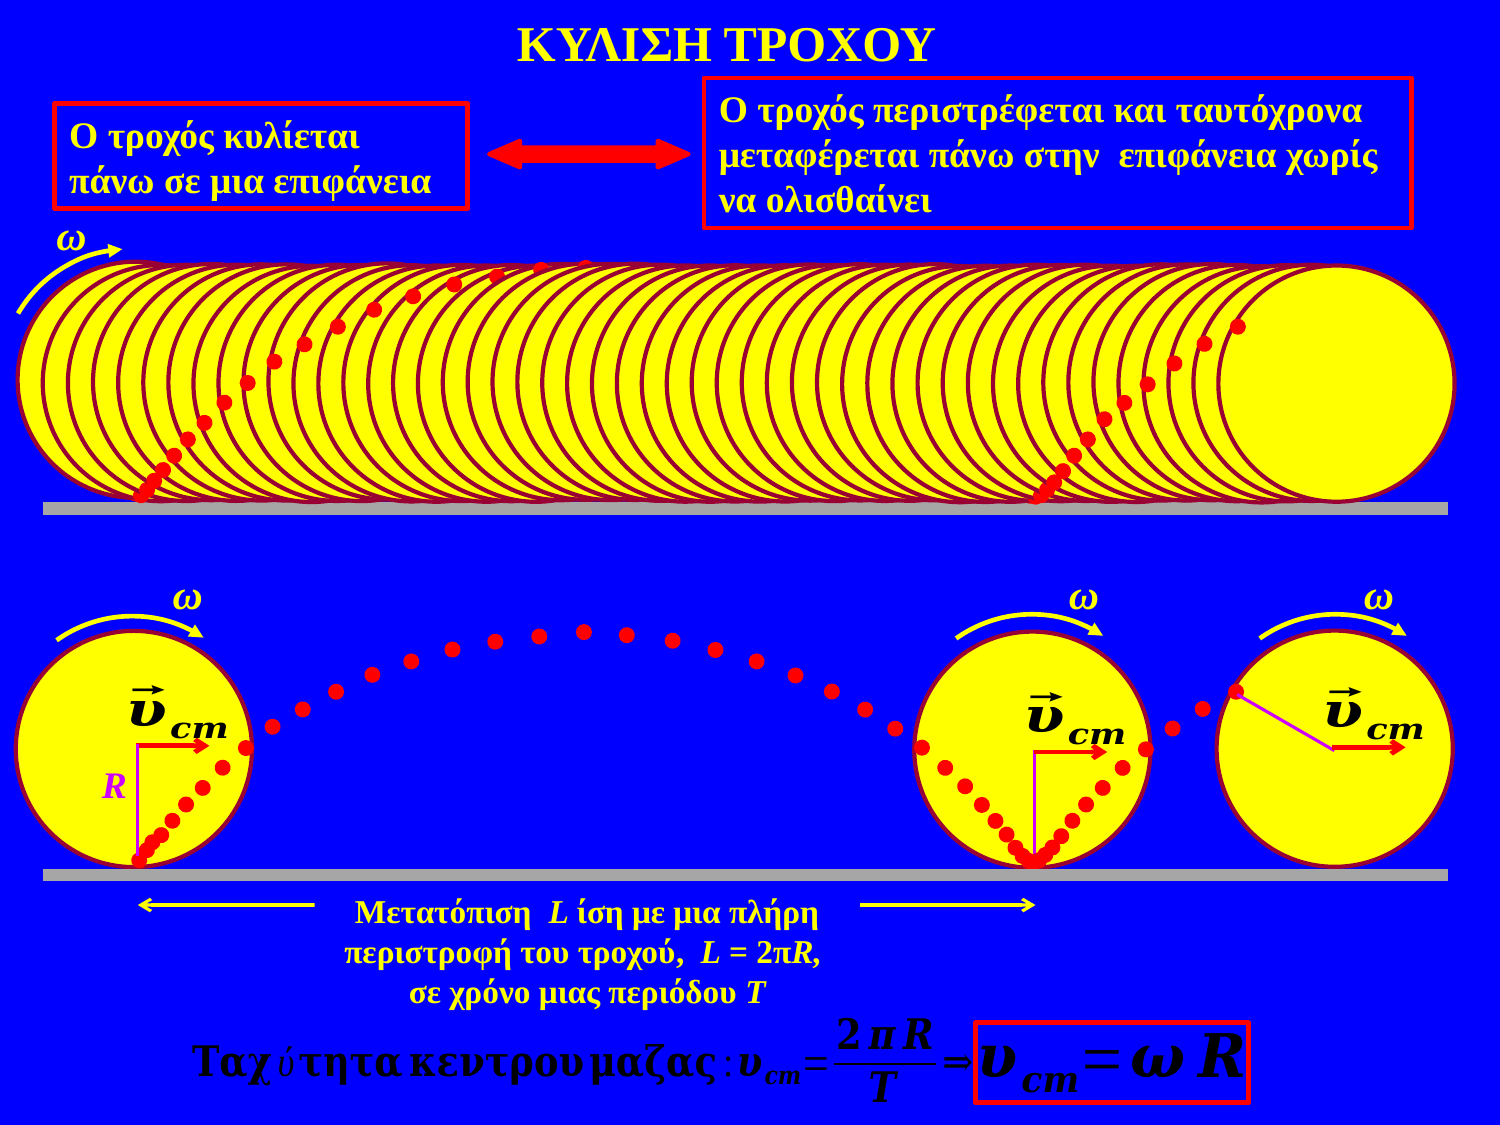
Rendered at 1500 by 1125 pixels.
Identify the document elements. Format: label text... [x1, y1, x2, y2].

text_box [1067, 263, 1091, 502]
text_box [767, 264, 790, 503]
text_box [817, 263, 863, 502]
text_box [1042, 263, 1066, 503]
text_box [217, 263, 241, 503]
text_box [842, 265, 866, 504]
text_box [442, 261, 466, 501]
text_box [617, 263, 641, 502]
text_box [142, 263, 166, 503]
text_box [592, 263, 616, 503]
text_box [1, 560, 1466, 877]
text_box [292, 263, 316, 503]
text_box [792, 263, 816, 503]
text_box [992, 265, 1015, 504]
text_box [67, 264, 90, 503]
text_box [967, 264, 991, 503]
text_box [717, 263, 740, 503]
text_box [1167, 263, 1190, 503]
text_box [517, 261, 543, 501]
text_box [467, 261, 491, 500]
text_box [117, 264, 140, 503]
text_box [267, 262, 293, 501]
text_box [667, 264, 689, 503]
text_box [1092, 263, 1116, 502]
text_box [367, 263, 390, 502]
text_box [488, 77, 1412, 102]
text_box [192, 264, 215, 504]
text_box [417, 263, 439, 502]
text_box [1017, 265, 1039, 504]
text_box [492, 261, 516, 501]
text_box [692, 263, 716, 502]
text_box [317, 264, 339, 503]
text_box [542, 262, 568, 502]
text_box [167, 263, 193, 502]
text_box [1217, 264, 1455, 503]
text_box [917, 264, 941, 503]
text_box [1117, 264, 1141, 503]
text_box ΚΥΛΙΣΗ ΤΡΟΧΟΥ [132, 4, 1321, 79]
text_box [1142, 265, 1164, 504]
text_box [942, 264, 966, 504]
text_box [1192, 263, 1216, 502]
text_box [137, 882, 1036, 1020]
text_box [342, 263, 366, 502]
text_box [42, 264, 66, 504]
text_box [642, 263, 666, 503]
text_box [567, 263, 591, 502]
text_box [92, 263, 116, 502]
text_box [0, 103, 1449, 510]
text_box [867, 265, 890, 504]
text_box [892, 265, 915, 504]
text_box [242, 263, 264, 503]
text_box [392, 263, 416, 502]
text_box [742, 263, 766, 502]
